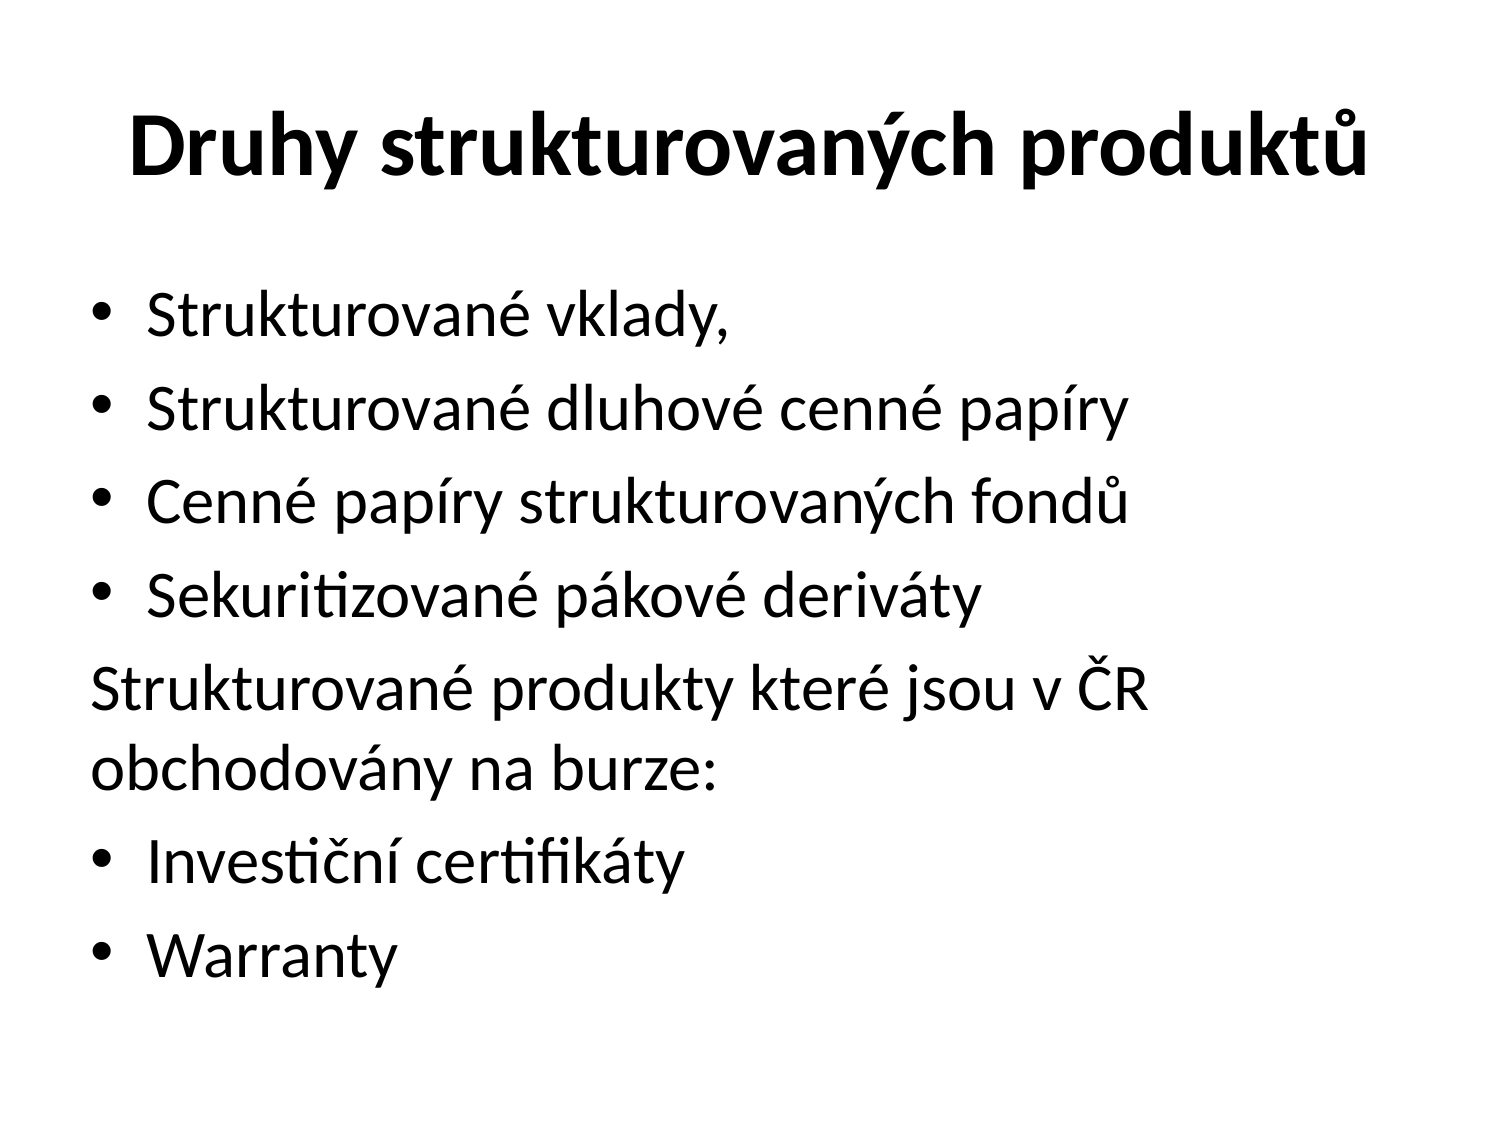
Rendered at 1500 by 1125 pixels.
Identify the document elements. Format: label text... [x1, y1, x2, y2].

list Strukturované vklady, Strukturované dluhové cenné papíry Cenné papíry strukturovaných fondů Sekuritizované pákové deriváty Strukturované produkty které jsou v ČR obchodovány na burze: Investiční certifikáty Warranty [75, 262, 1425, 1005]
title Druhy strukturovaných produktů [75, 45, 1425, 233]
